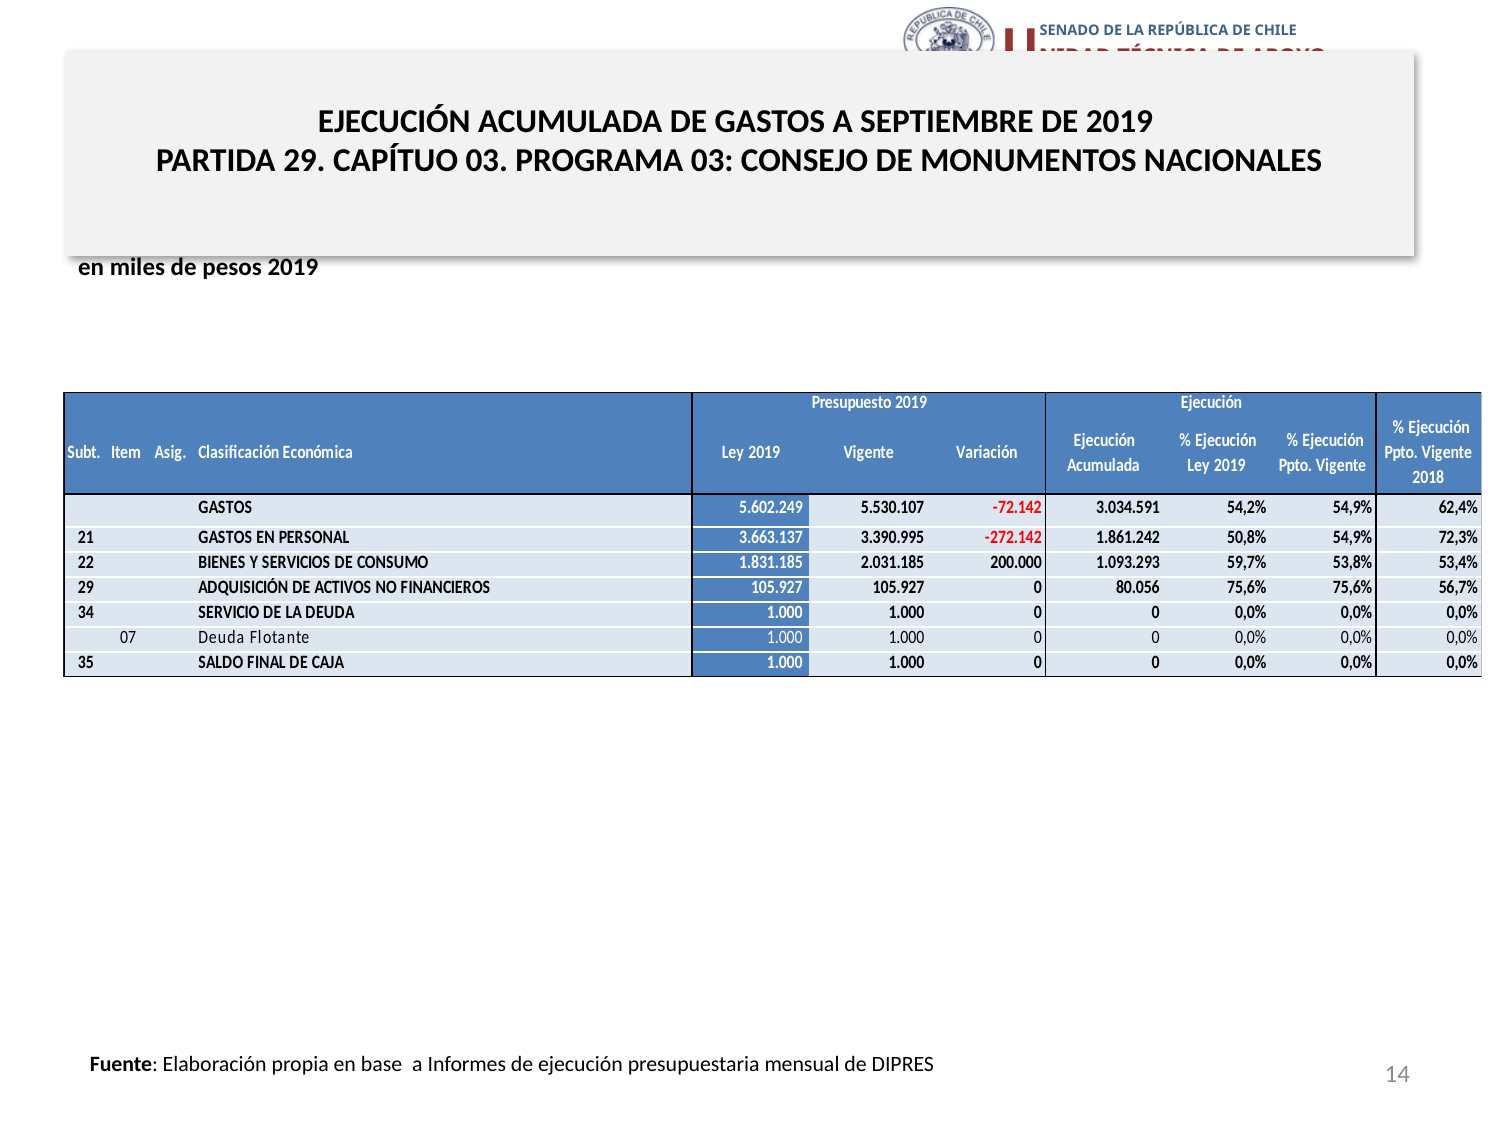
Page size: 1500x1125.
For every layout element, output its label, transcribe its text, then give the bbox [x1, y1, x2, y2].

slide_number 14 [1074, 1042, 1425, 1103]
text_box en miles de pesos 2019 [63, 242, 1414, 318]
picture [903, 7, 997, 51]
title EJECUCIÓN ACUMULADA DE GASTOS A SEPTIEMBRE DE 2019 PARTIDA 29. CAPÍTUO 03. PROGRAMA 03: CONSEJO DE MONUMENTOS NACIONALES [66, 51, 1414, 256]
picture [63, 391, 1483, 678]
